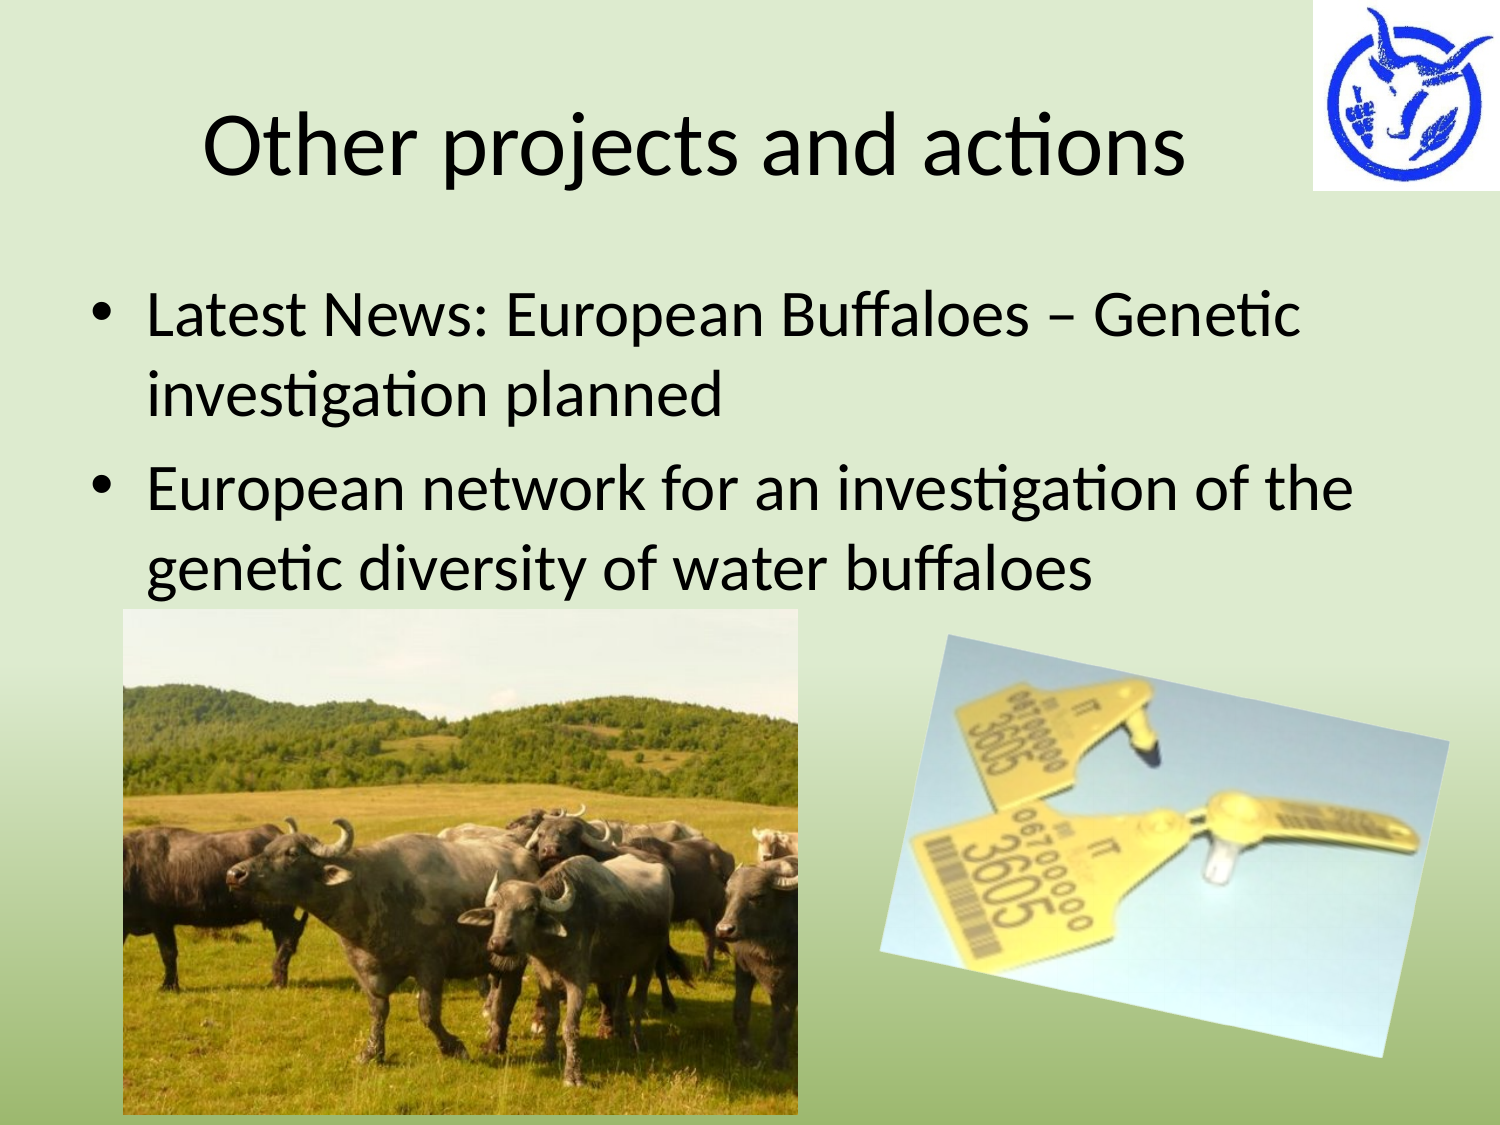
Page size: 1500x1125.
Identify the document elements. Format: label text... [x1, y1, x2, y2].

picture [881, 635, 1449, 1057]
title Other projects and actions [75, 45, 1317, 233]
list Latest News: European Buffaloes – Genetic investigation planned European network for an investigation of the genetic diversity of water buffaloes [75, 262, 1425, 1005]
picture [123, 609, 798, 1115]
picture [1313, 0, 1500, 191]
